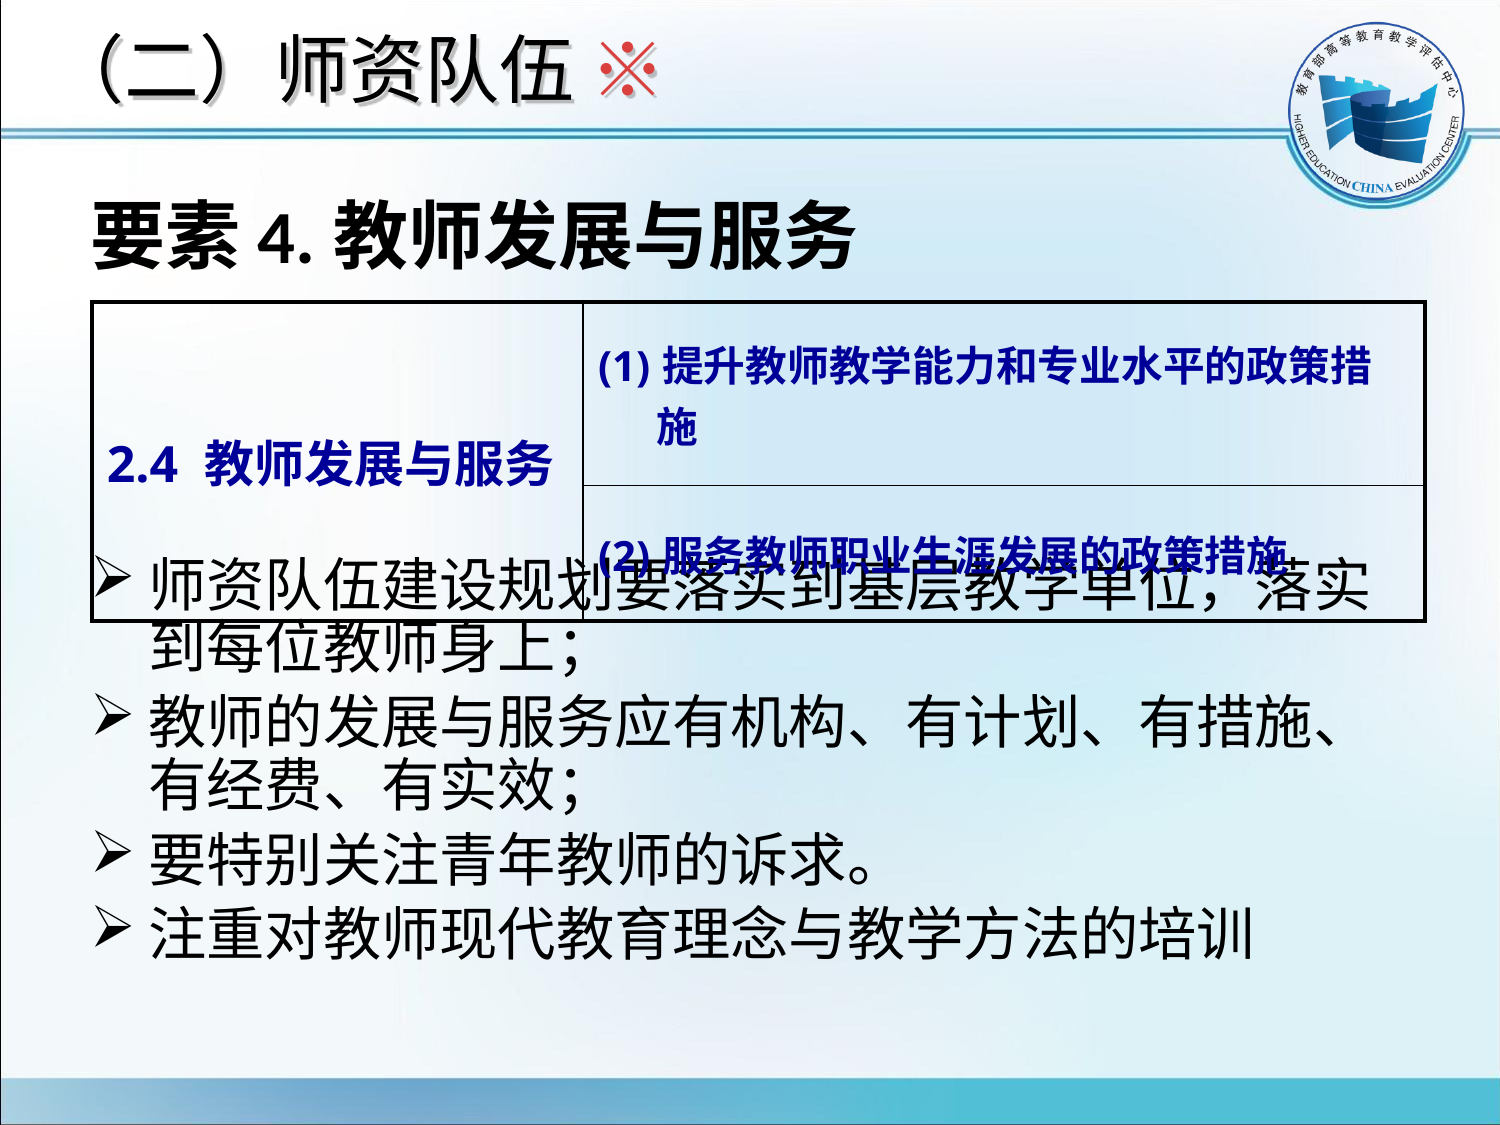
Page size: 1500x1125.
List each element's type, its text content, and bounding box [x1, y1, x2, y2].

list 要素4.教师发展与服务 师资队伍建设规划要落实到基层教学单位，落实到每位教师身上； 教师的发展与服务应有机构、有计划、有措施、有经费、有实效； 要特别关注青年教师的诉求。 注重对教师现代教育理念与教学方法的培训 [74, 171, 1426, 980]
picture [0, 0, 1500, 1125]
slide_number [1074, 1042, 1425, 1103]
title （二）师资队伍 ※ [33, 0, 1315, 177]
table_header 2.4 教师发展与服务 [94, 304, 582, 619]
table_header (1)提升教师教学能力和专业水平的政策措施 [584, 304, 1423, 485]
table_cell (2)服务教师职业生涯发展的政策措施 [584, 486, 1423, 619]
